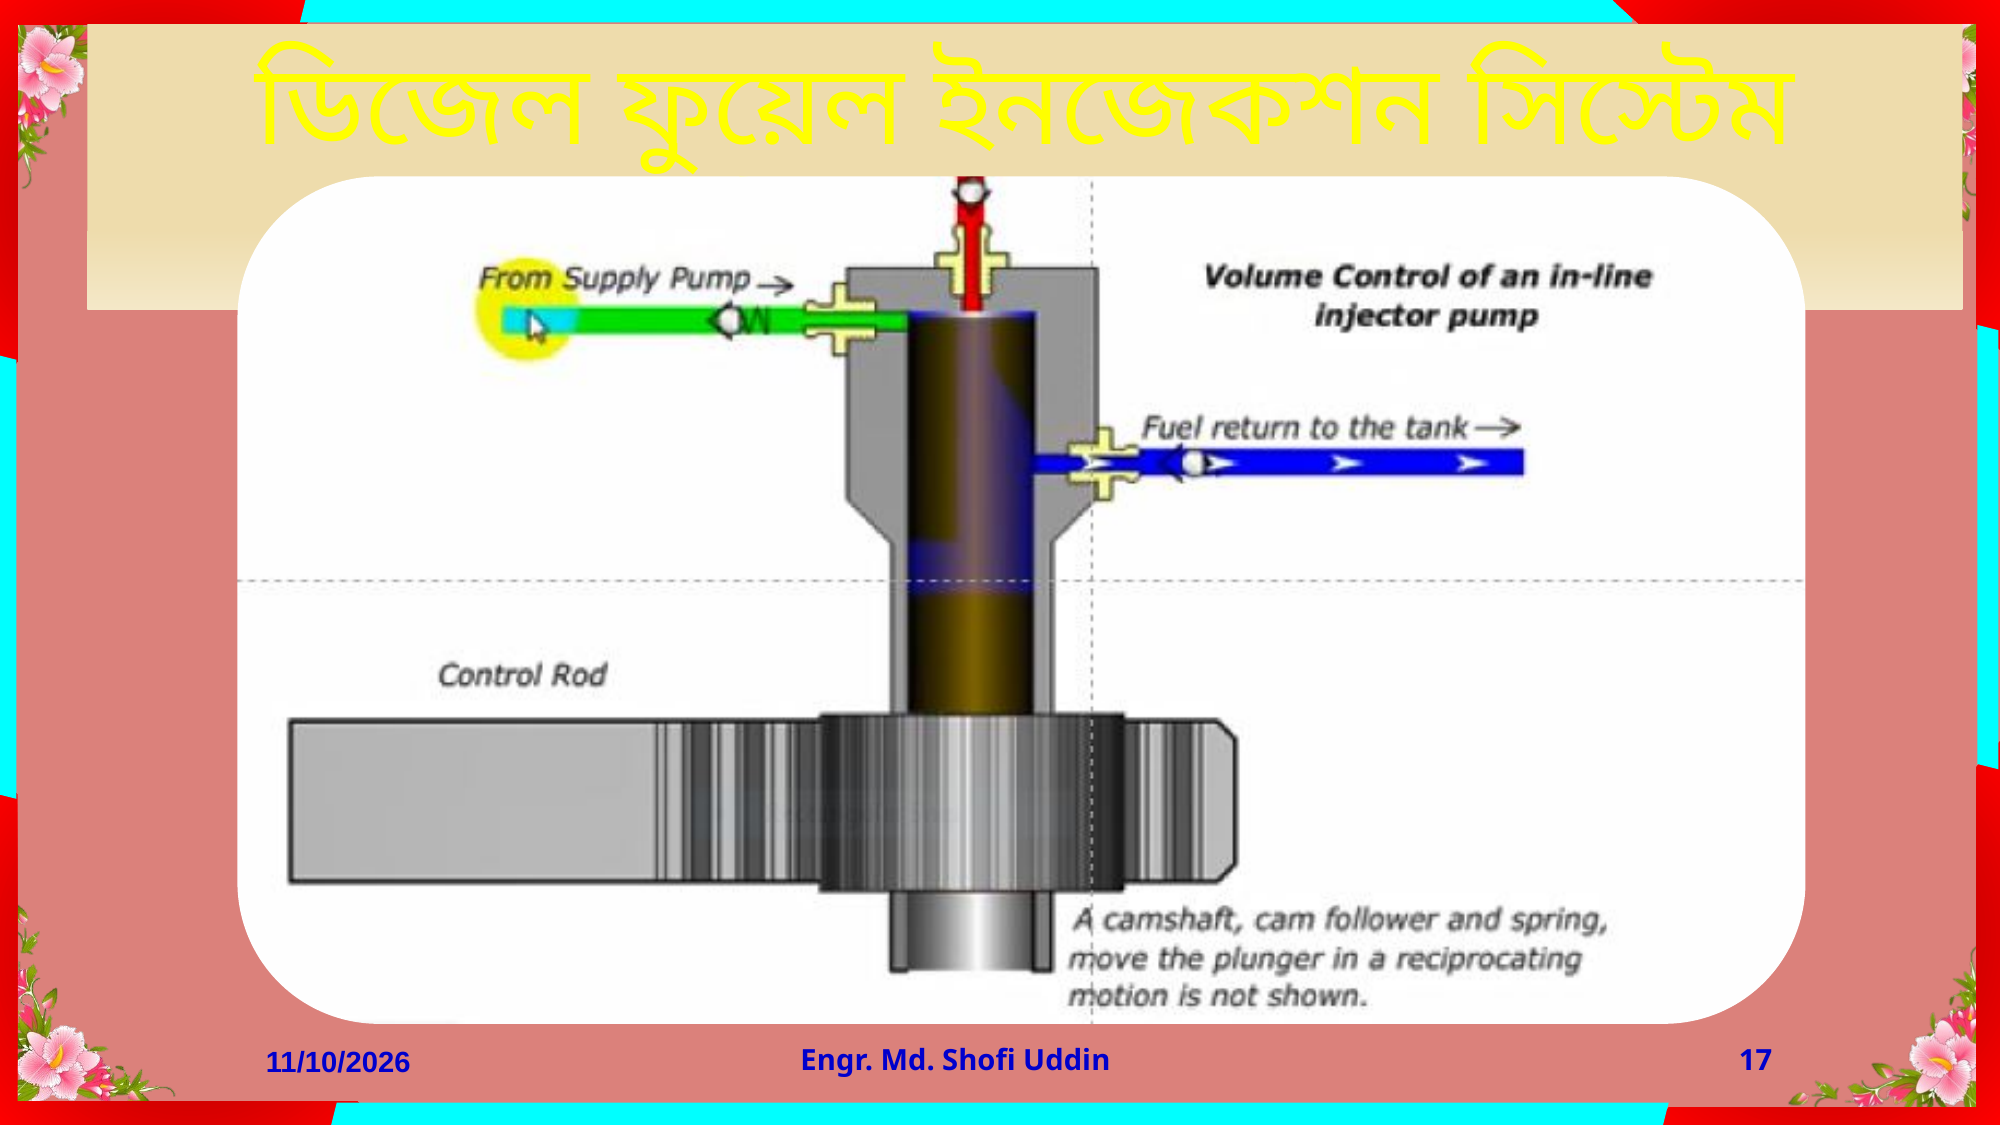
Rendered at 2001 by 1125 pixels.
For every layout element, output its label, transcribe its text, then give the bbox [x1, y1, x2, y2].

slide_number 12-Aug-21 [163, 1038, 426, 1085]
picture [237, 176, 1976, 1107]
picture [18, 25, 87, 213]
text_box ডিজেল ফুয়েল ইনজেকশন সিস্টেম কৌশল লক্ষ্য কর [87, 24, 1963, 310]
picture [1963, 24, 1976, 225]
slide_number 17 [1698, 1038, 1788, 1085]
footer Engr. Md. Shofi Uddin [499, 1038, 1411, 1085]
picture [18, 901, 199, 1101]
